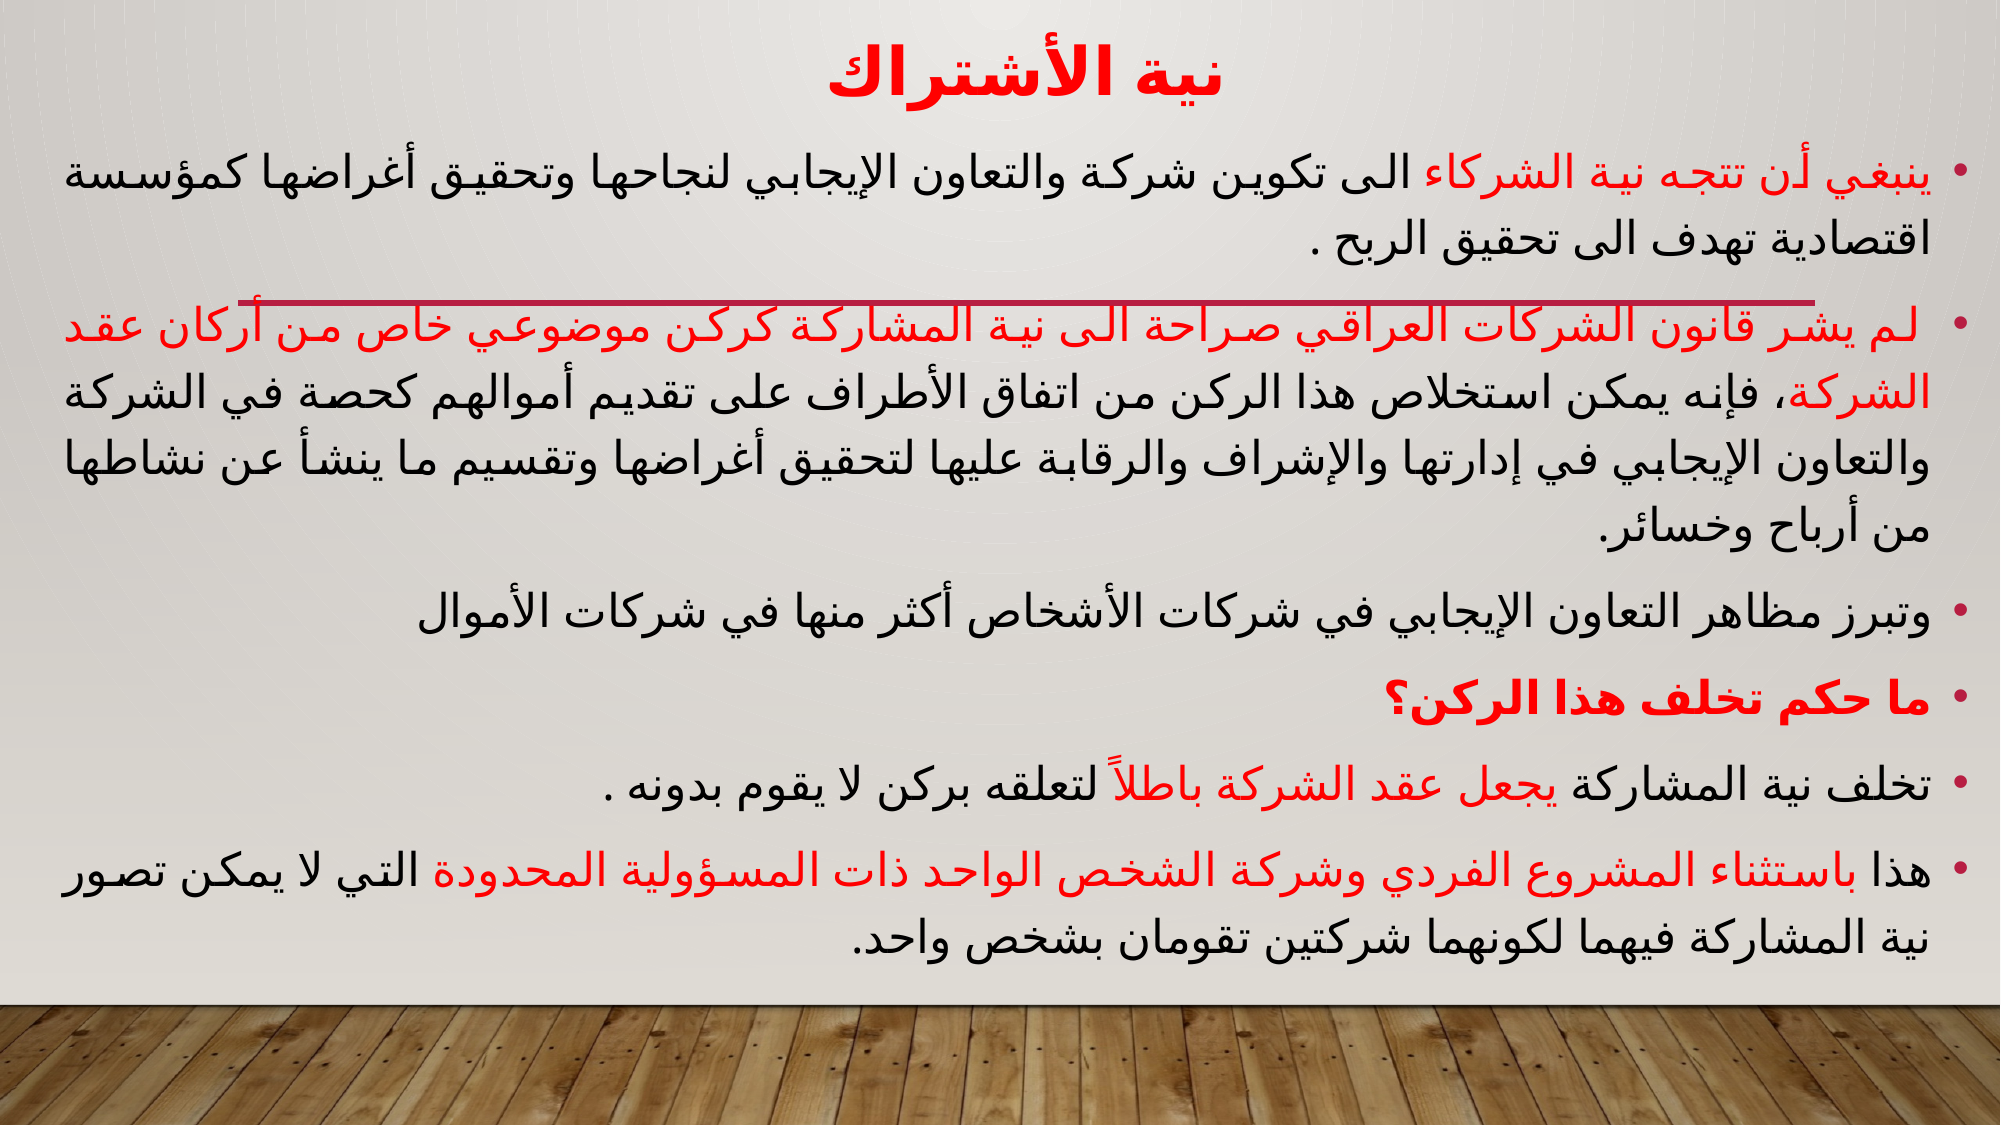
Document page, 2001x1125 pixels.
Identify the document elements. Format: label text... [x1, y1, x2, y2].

list ينبغي أن تتجه نية الشركاء الى تكوين شركة والتعاون الإيجابي لنجاحها وتحقيق أغراضها كمؤسسة اقتصادية تهدف الى تحقيق الربح . لم يشر قانون الشركات العراقي صراحة الى نية المشاركة كركن موضوعي خاص من أركان عقد الشركة، فإنه يمكن استخلاص هذا الركن من اتفاق الأطراف على تقديم أموالهم كحصة في الشركة والتعاون الإيجابي في إدارتها والإشراف والرقابة عليها لتحقيق أغراضها وتقسيم ما ينشأ عن نشاطها من أرباح وخسائر. وتبرز مظاهر التعاون الإيجابي في شركات الأشخاص أكثر منها في شركات الأموال ما حكم تخلف هذا الركن؟ تخلف نية المشاركة يجعل عقد الشركة باطلاً لتعلقه بركن لا يقوم بدونه . هذا باستثناء المشروع الفردي وشركة الشخص الواحد ذات المسؤولية المحدودة التي لا يمكن تصور نية المشاركة فيهما لكونهما شركتين تقومان بشخص واحد. [48, 123, 1983, 979]
picture [0, 1005, 2000, 1125]
title نية الأشتراك [238, 30, 1814, 123]
